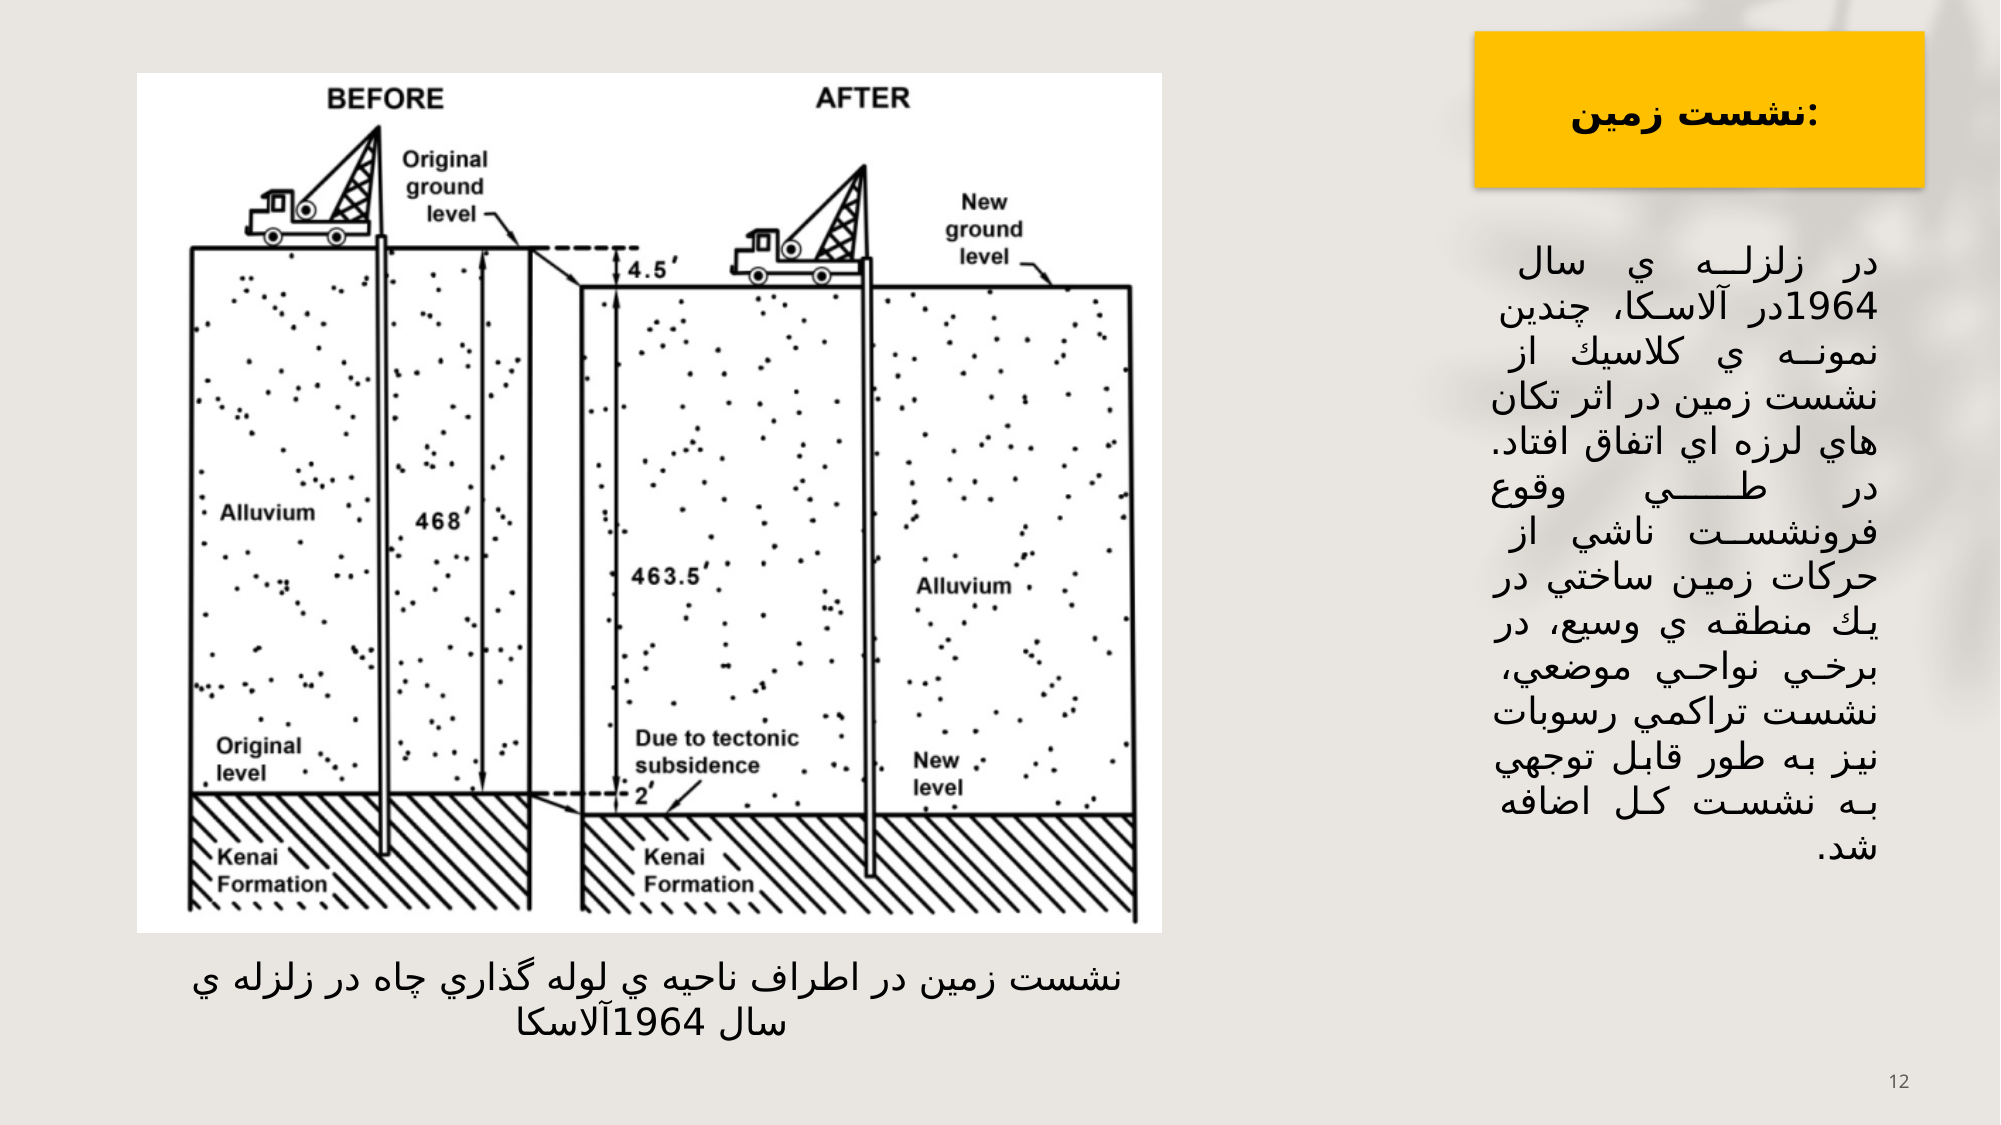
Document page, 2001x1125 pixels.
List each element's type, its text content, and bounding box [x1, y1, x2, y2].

slide_number 12 [1474, 1052, 1925, 1113]
text_box نشست زمين در اطراف ناحيه ي لوله گذاري چاه در زلزله ي سال 1964آلاسكا [137, 945, 1179, 1095]
text_box در زلزله ي سال 1964در آلاسكا، چندين نمونه ي كلاسيك از نشست زمين در اثر تكان هاي لرزه اي اتفاق افتاد. در طي وقوع فرونشست ناشي از حركات زمين ساختي در يك منطقه ي وسيع، در برخي نواحي موضعي، نشست تراكمي رسوبات نيز به طور قابل توجهي به نشست كل اضافه شد. [1474, 229, 1894, 975]
picture [137, 73, 1162, 933]
text_box نشست زمين: [1474, 31, 1925, 188]
